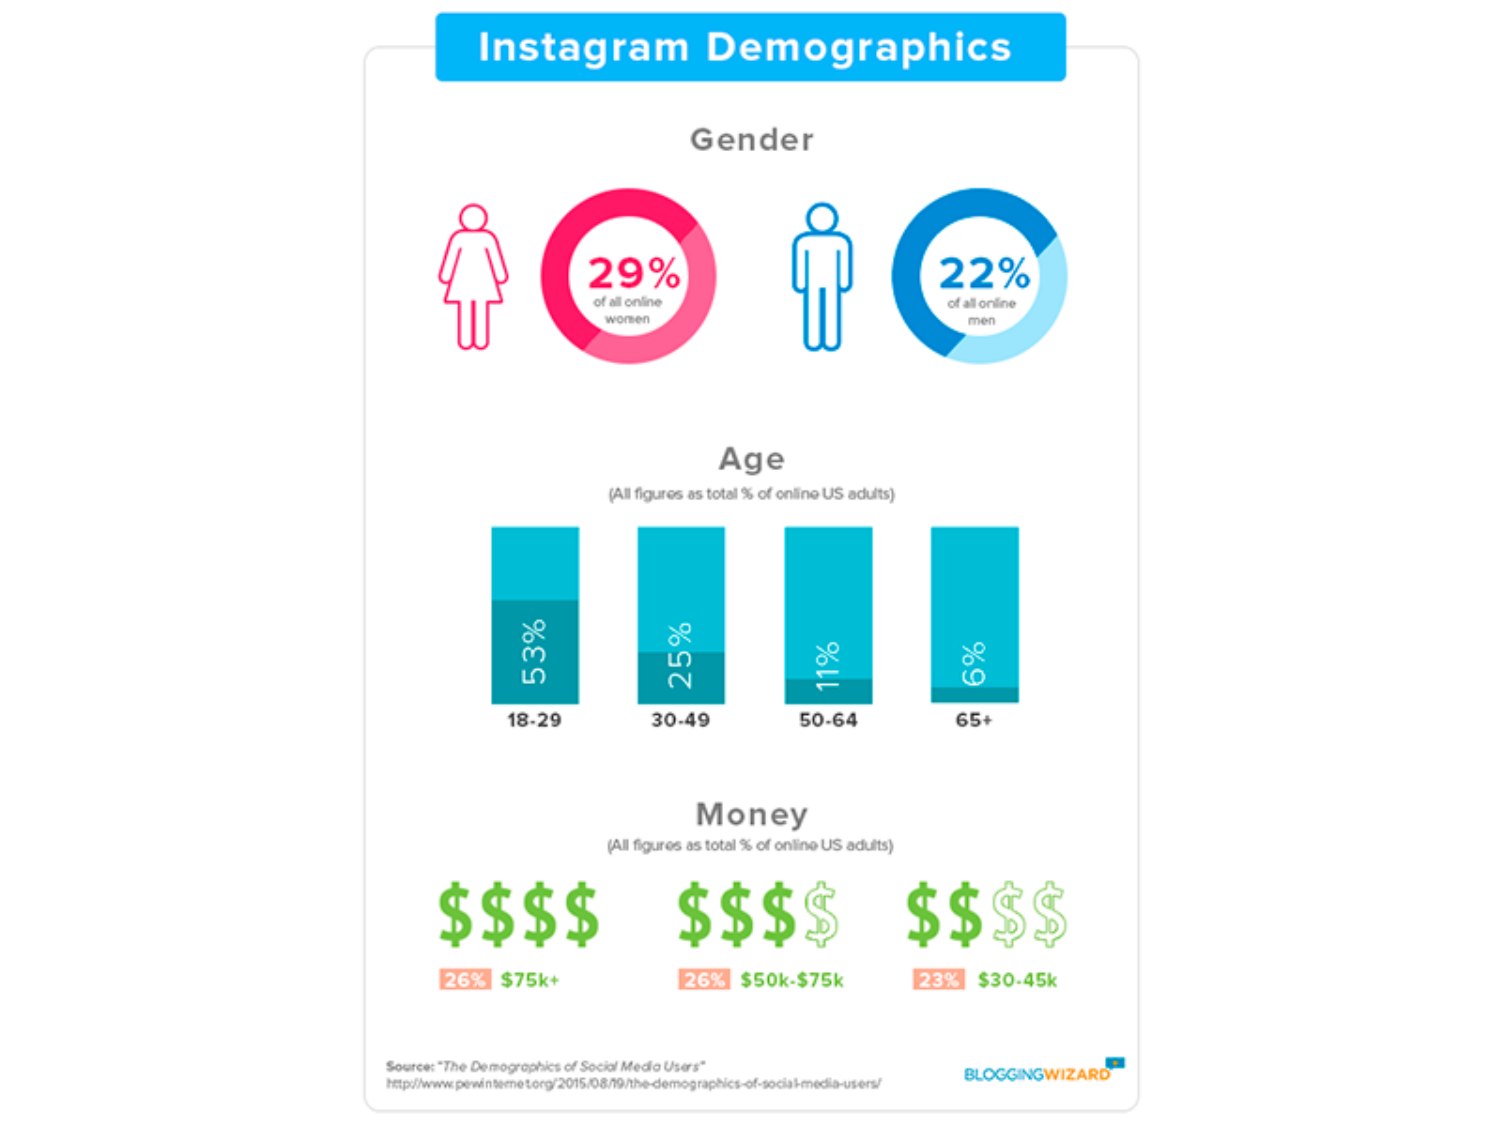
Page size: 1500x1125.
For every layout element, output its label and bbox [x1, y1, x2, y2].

picture [353, 0, 1151, 1125]
